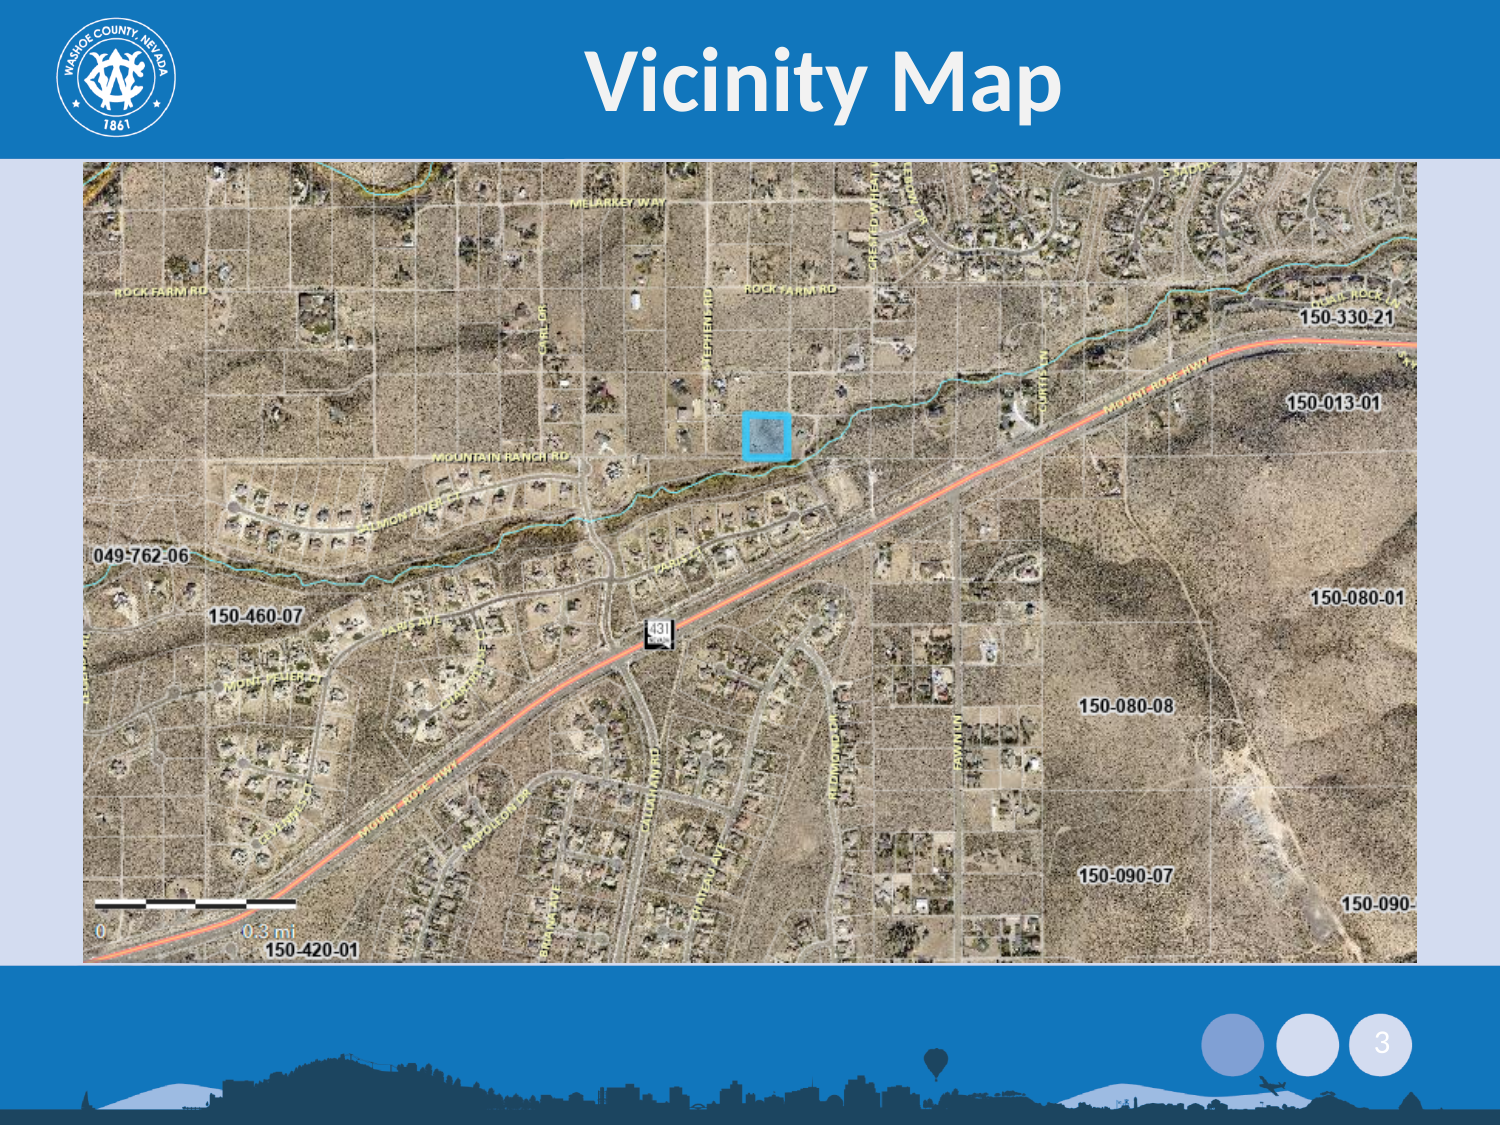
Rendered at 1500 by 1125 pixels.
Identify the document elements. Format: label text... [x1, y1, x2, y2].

picture [0, 0, 1500, 1125]
title Vicinity Map [150, 12, 1500, 143]
